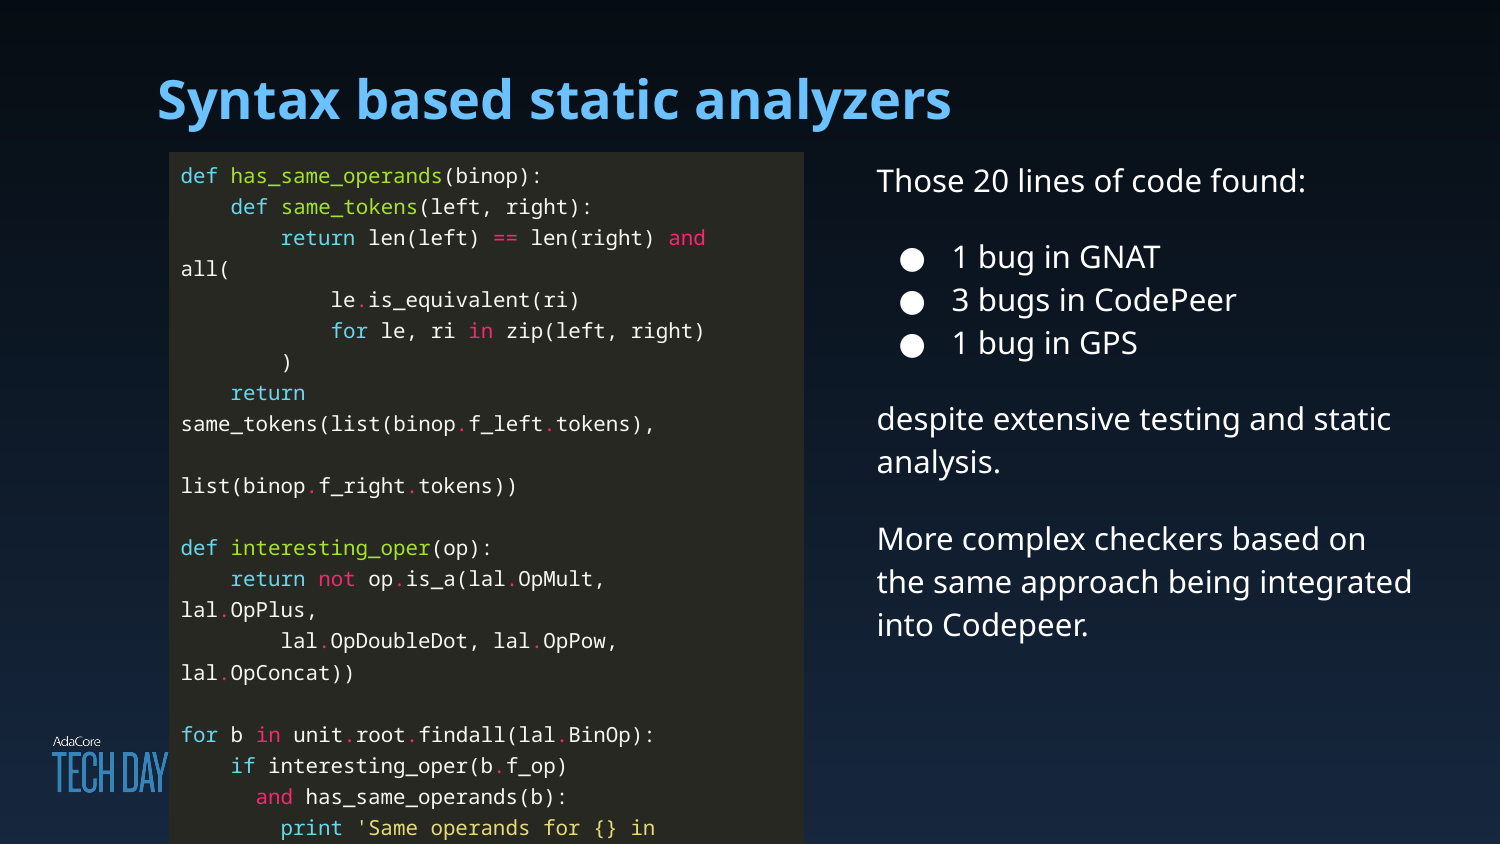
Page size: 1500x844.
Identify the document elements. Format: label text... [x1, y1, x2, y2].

title Syntax based static analyzers [154, 55, 1392, 145]
picture [52, 736, 185, 794]
list Those 20 lines of code found: 1 bug in GNAT 3 bugs in CodePeer 1 bug in GPS despite extensive testing and static analysis. More complex checkers based on the same approach being integrated into Codepeer. [873, 152, 1419, 698]
table_header def has_same_operands(binop): def same_tokens(left, right): return len(left) == len(right) and all( le.is_equivalent(ri) for le, ri in zip(left, right) ) return same_tokens(list(binop.f_left.tokens), list(binop.f_right.tokens)) def interesting_oper(op): return not op.is_a(lal.OpMult, lal.OpPlus, lal.OpDoubleDot, lal.OpPow, lal.OpConcat)) for b in unit.root.findall(lal.BinOp): if interesting_oper(b.f_op) and has_same_operands(b): print 'Same operands for {} in {}'.format( b, source_file ) [170, 153, 803, 844]
